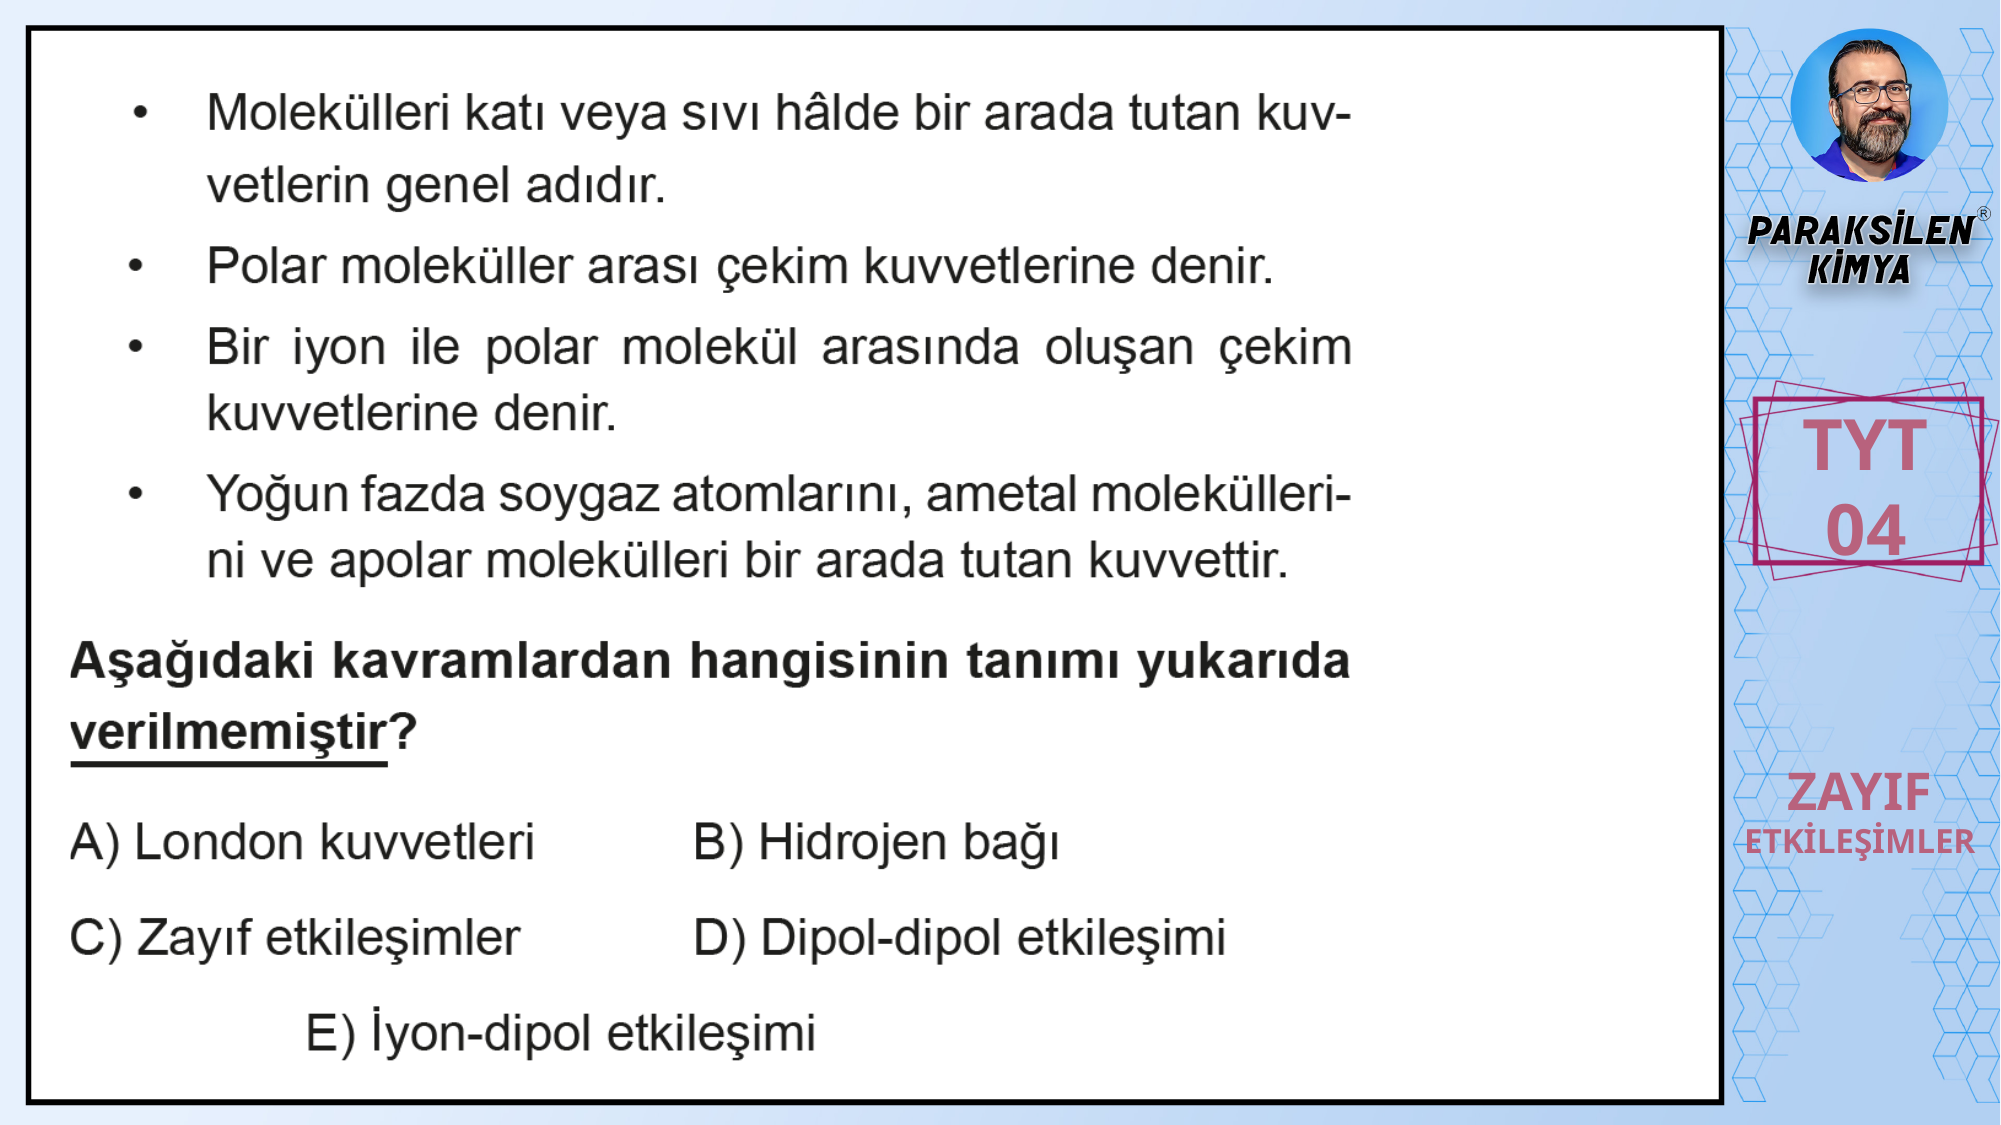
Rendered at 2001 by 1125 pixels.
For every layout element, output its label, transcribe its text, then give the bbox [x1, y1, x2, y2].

picture [0, 0, 2001, 1125]
text_box ZAYIF ETKİLEŞİMLER [1719, 750, 2000, 868]
text_box TYT 04 [1755, 392, 1977, 577]
